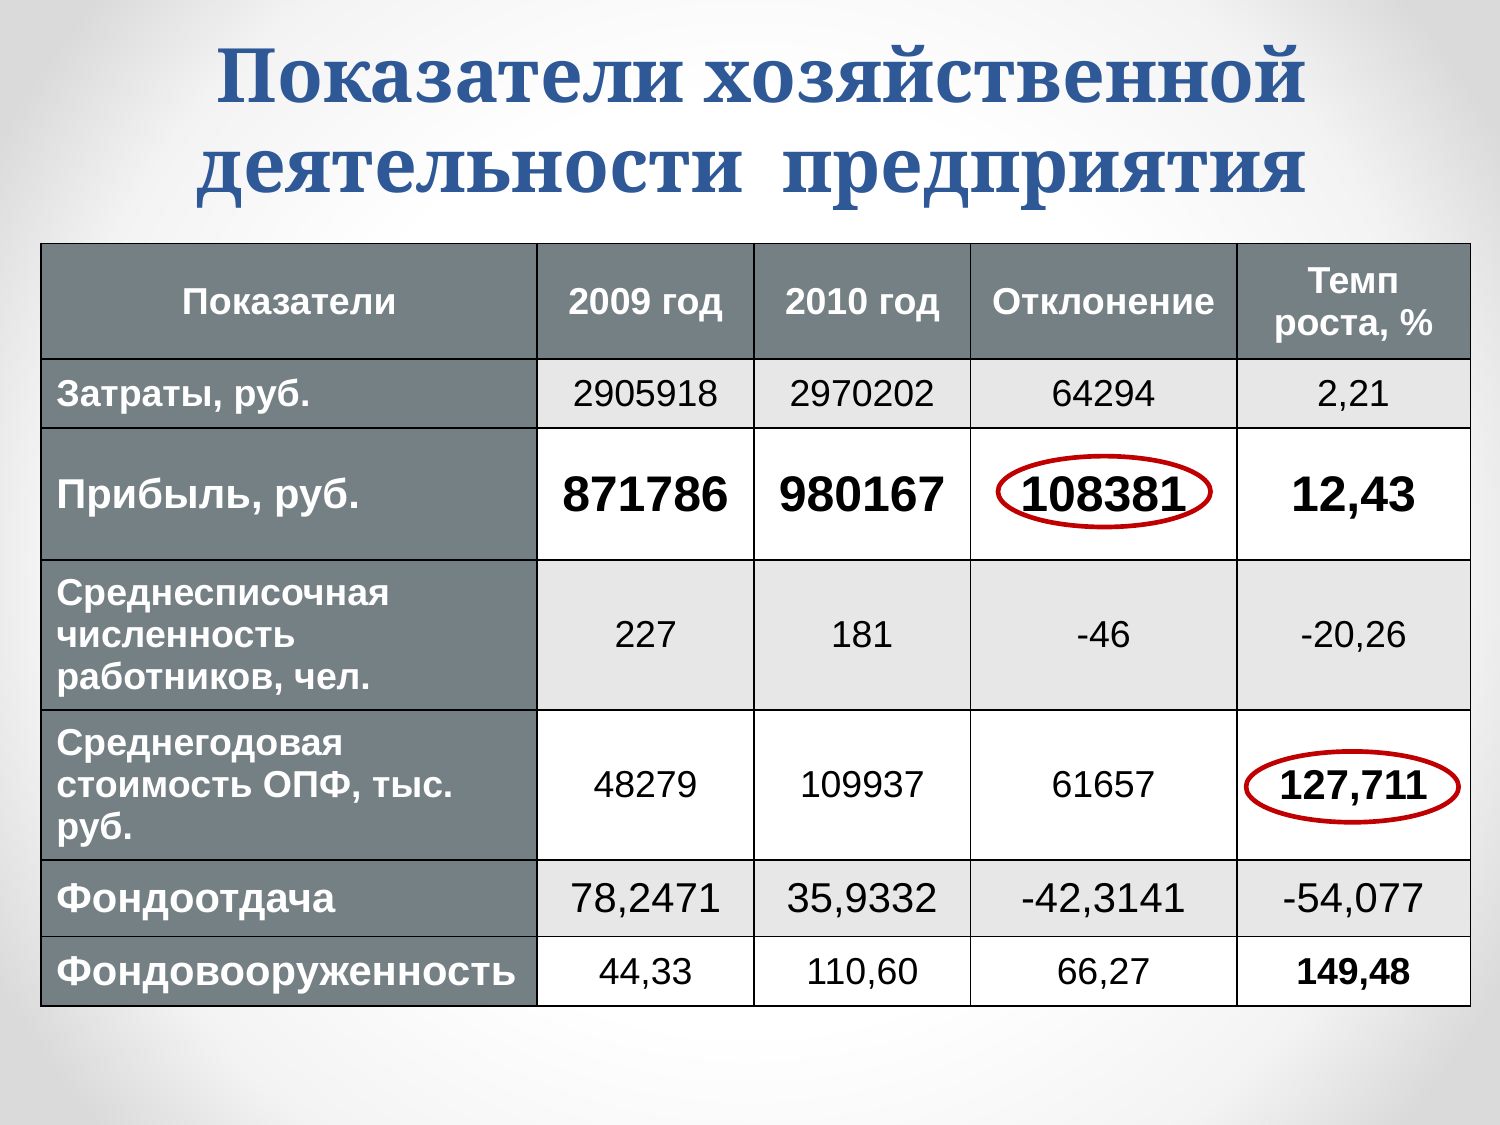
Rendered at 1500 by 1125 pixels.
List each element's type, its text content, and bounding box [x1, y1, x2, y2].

table_cell 78,2471 [538, 861, 753, 936]
text_box Показатели хозяйственной деятельности предприятия [41, 20, 1483, 215]
table_cell 127,711 [1238, 711, 1470, 859]
table_cell 12,43 [1238, 429, 1470, 559]
table_cell 2970202 [755, 360, 970, 427]
table_cell Фондоотдача [42, 861, 536, 936]
table_cell 109937 [755, 711, 970, 859]
table_header Отклонение [971, 244, 1236, 358]
table_cell 66,27 [971, 937, 1236, 1005]
picture [0, 0, 1500, 1125]
table_cell 2,21 [1238, 360, 1470, 427]
table_cell 871786 [538, 429, 753, 559]
table_cell 61657 [971, 711, 1236, 859]
table_cell 110,60 [755, 937, 970, 1005]
table_cell 980167 [755, 429, 970, 559]
table_cell -42,3141 [971, 861, 1236, 936]
table_cell -20,26 [1238, 561, 1470, 709]
table_cell 2905918 [538, 360, 753, 427]
table_cell 149,48 [1238, 937, 1470, 1005]
table_cell -54,077 [1238, 861, 1470, 936]
table_cell 227 [538, 561, 753, 709]
table_cell 44,33 [538, 937, 753, 1005]
table_cell Затраты, руб. [42, 360, 536, 427]
table_cell -46 [971, 561, 1236, 709]
text_box [995, 453, 1213, 530]
table_cell 48279 [538, 711, 753, 859]
table_cell 181 [755, 561, 970, 709]
table_cell Среднегодовая стоимость ОПФ, тыс. руб. [42, 711, 536, 859]
table_cell 64294 [971, 360, 1236, 427]
table_header Показатели [42, 244, 536, 358]
table_cell Прибыль, руб. [42, 429, 536, 559]
table_cell 35,9332 [755, 861, 970, 936]
table_cell Фондовооруженность [42, 937, 536, 1005]
table_header 2010 год [755, 244, 970, 358]
table_cell 108381 [971, 429, 1236, 559]
table_header 2009 год [538, 244, 753, 358]
table_cell Среднесписочная численность работников, чел. [42, 561, 536, 709]
table_header Темп роста, % [1238, 244, 1470, 358]
text_box [1243, 749, 1461, 825]
